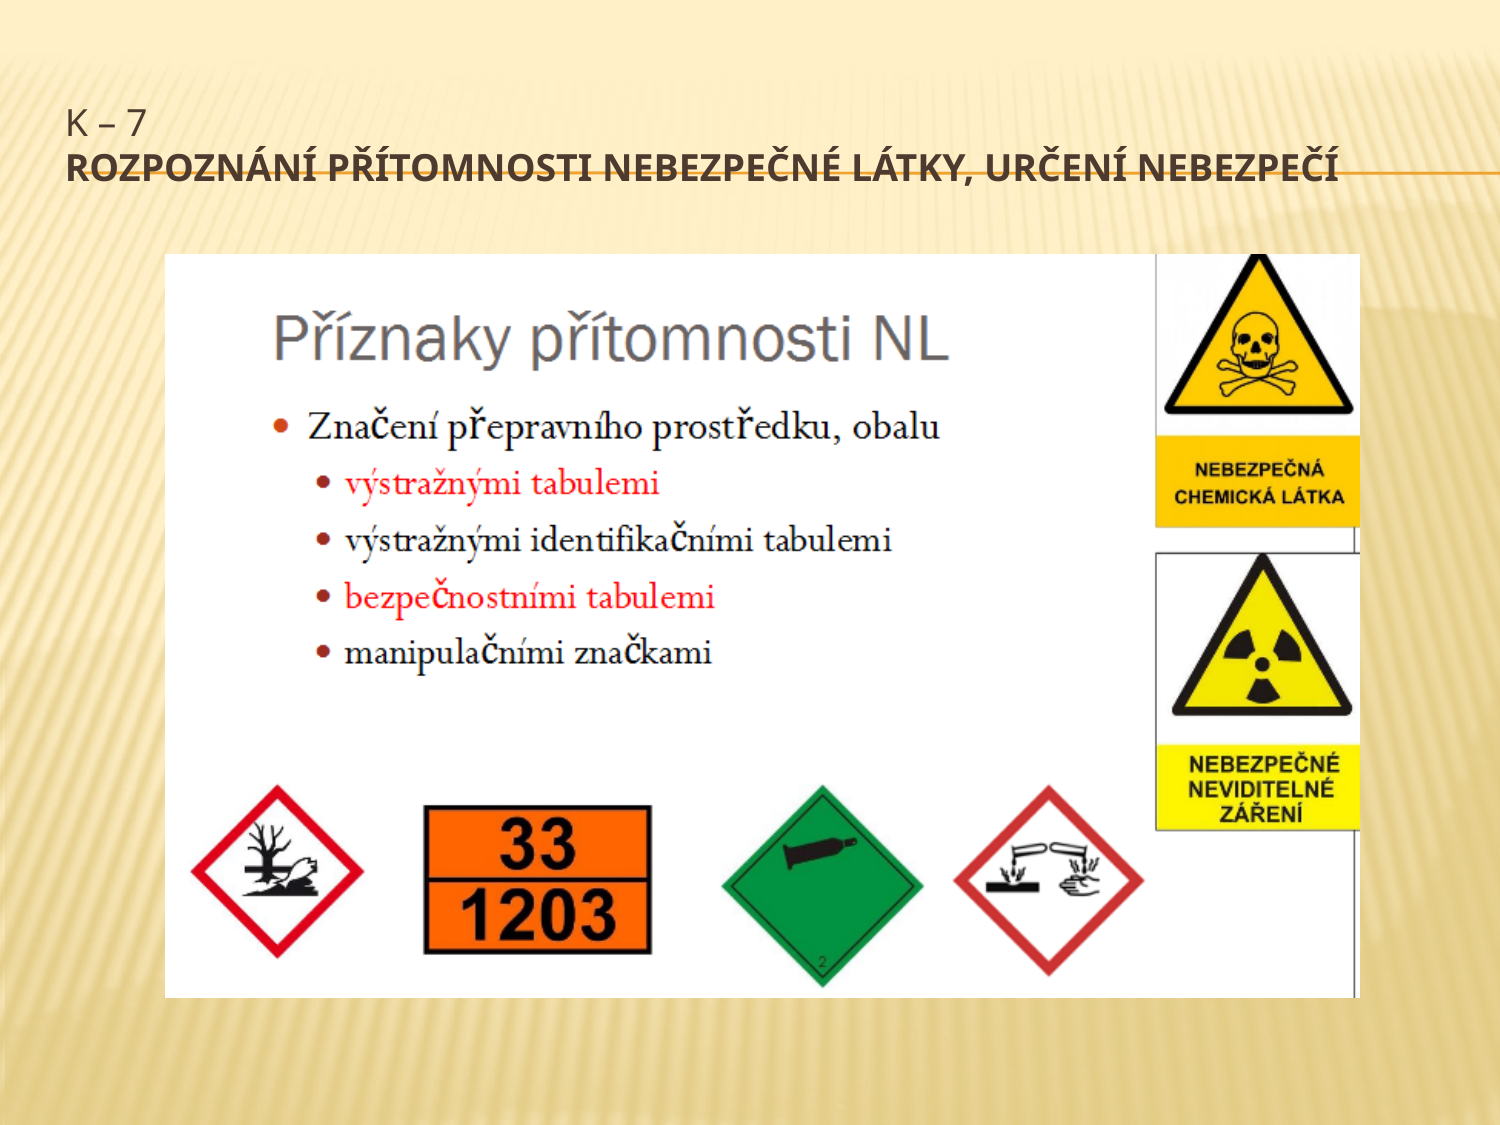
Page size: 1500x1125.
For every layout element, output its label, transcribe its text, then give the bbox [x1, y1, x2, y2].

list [164, 254, 1360, 998]
title K – 7 Rozpoznání přítomnosti nebezpečné látky, určení nebezpečí [50, 75, 1475, 213]
